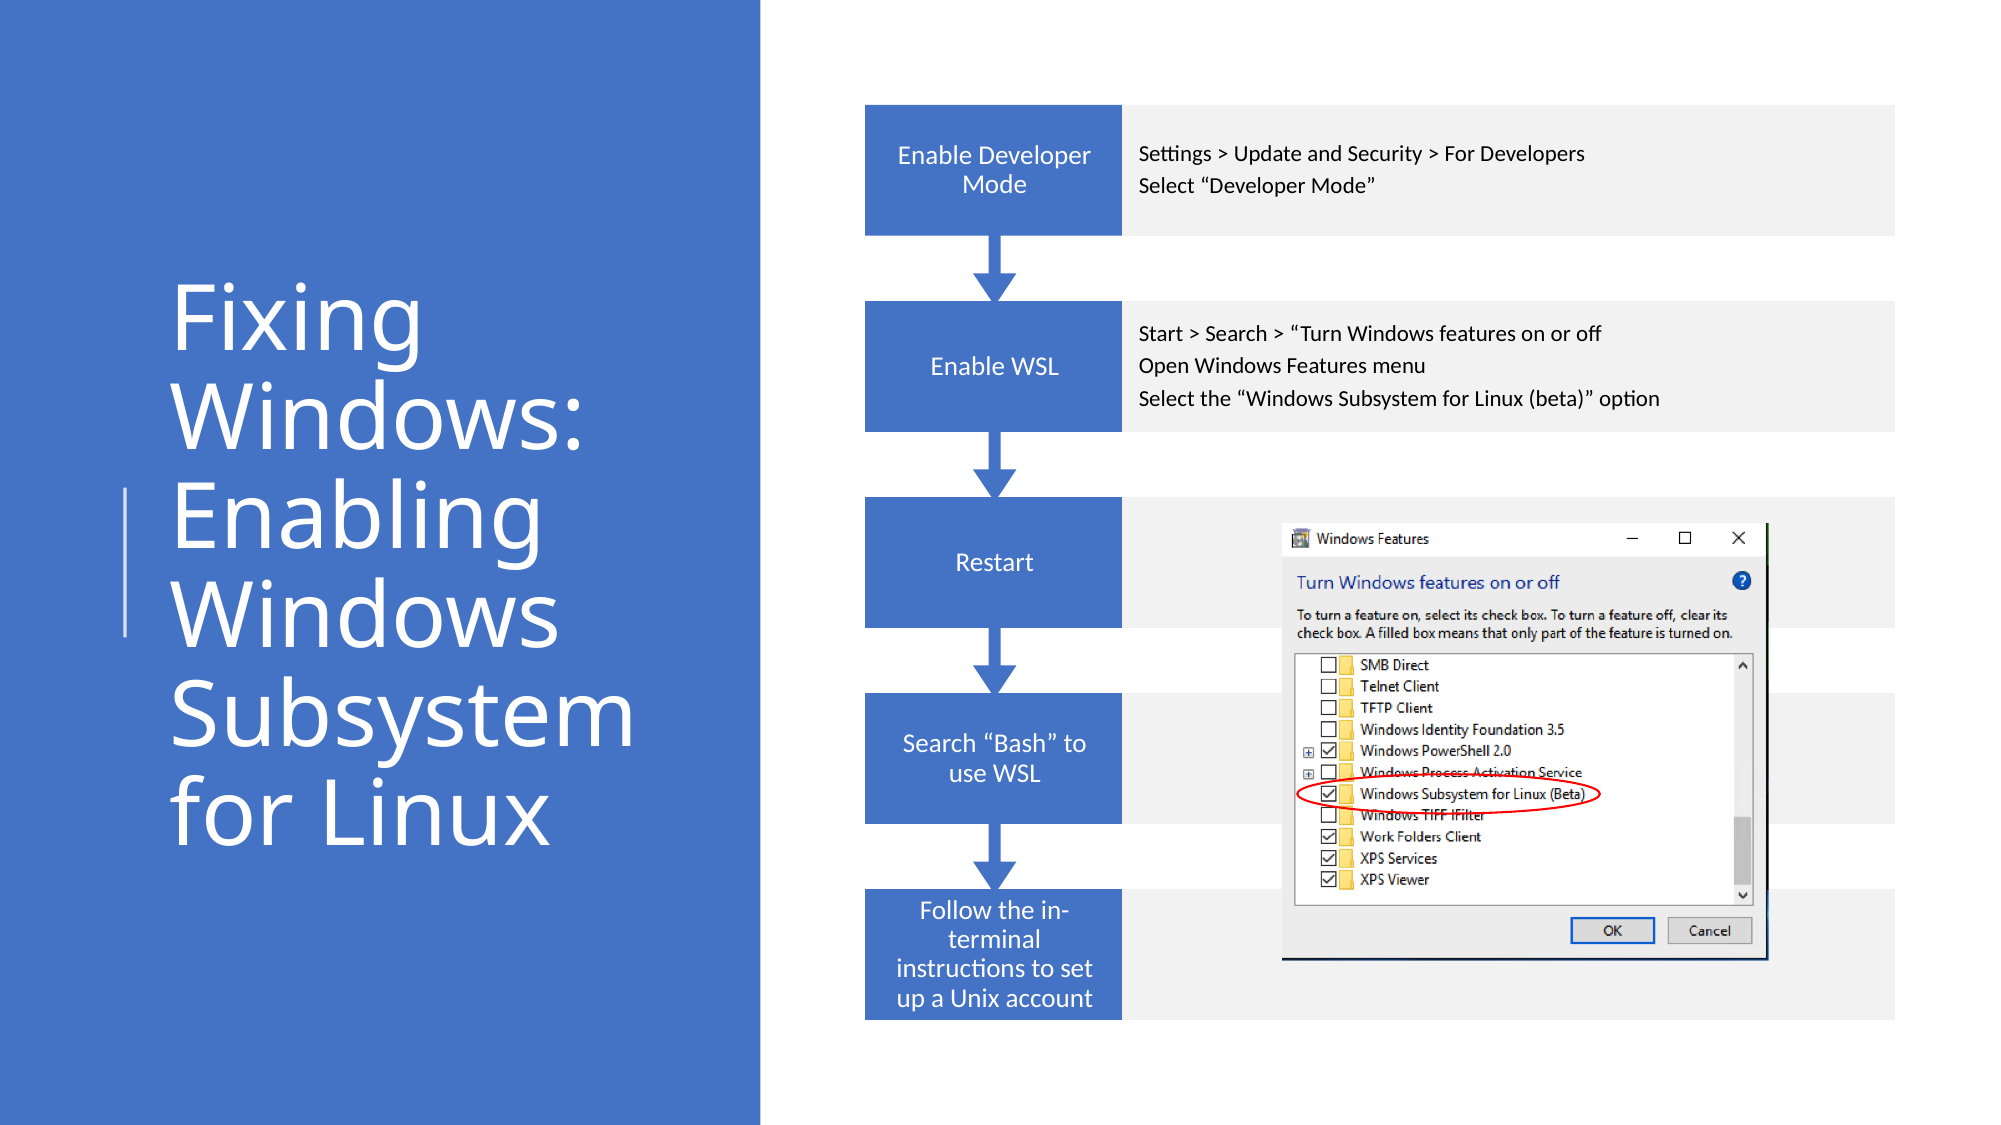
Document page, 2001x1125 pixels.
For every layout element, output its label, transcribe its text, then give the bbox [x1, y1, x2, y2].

title Fixing Windows: Enabling Windows Subsystem for Linux [154, 116, 708, 1020]
text_box [0, 0, 761, 1125]
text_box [1282, 523, 1769, 961]
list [866, 105, 1895, 1020]
